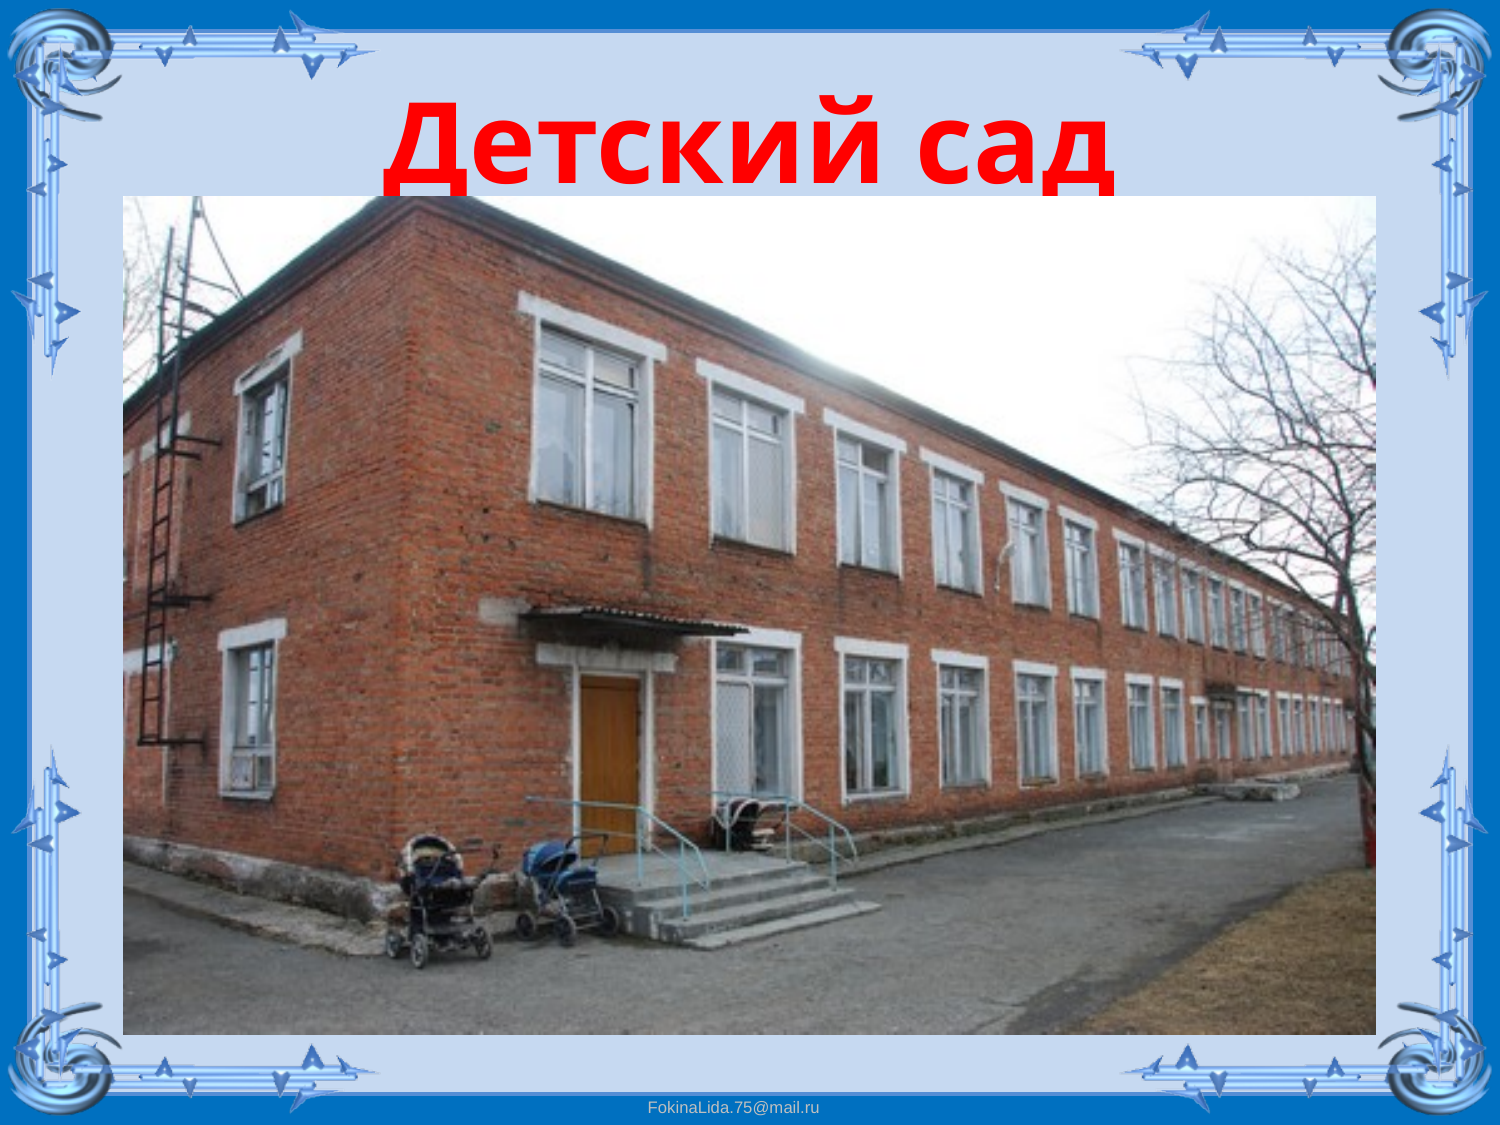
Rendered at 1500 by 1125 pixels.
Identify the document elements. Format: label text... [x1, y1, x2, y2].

picture [0, 0, 1500, 1125]
title Детский сад [74, 44, 1426, 233]
